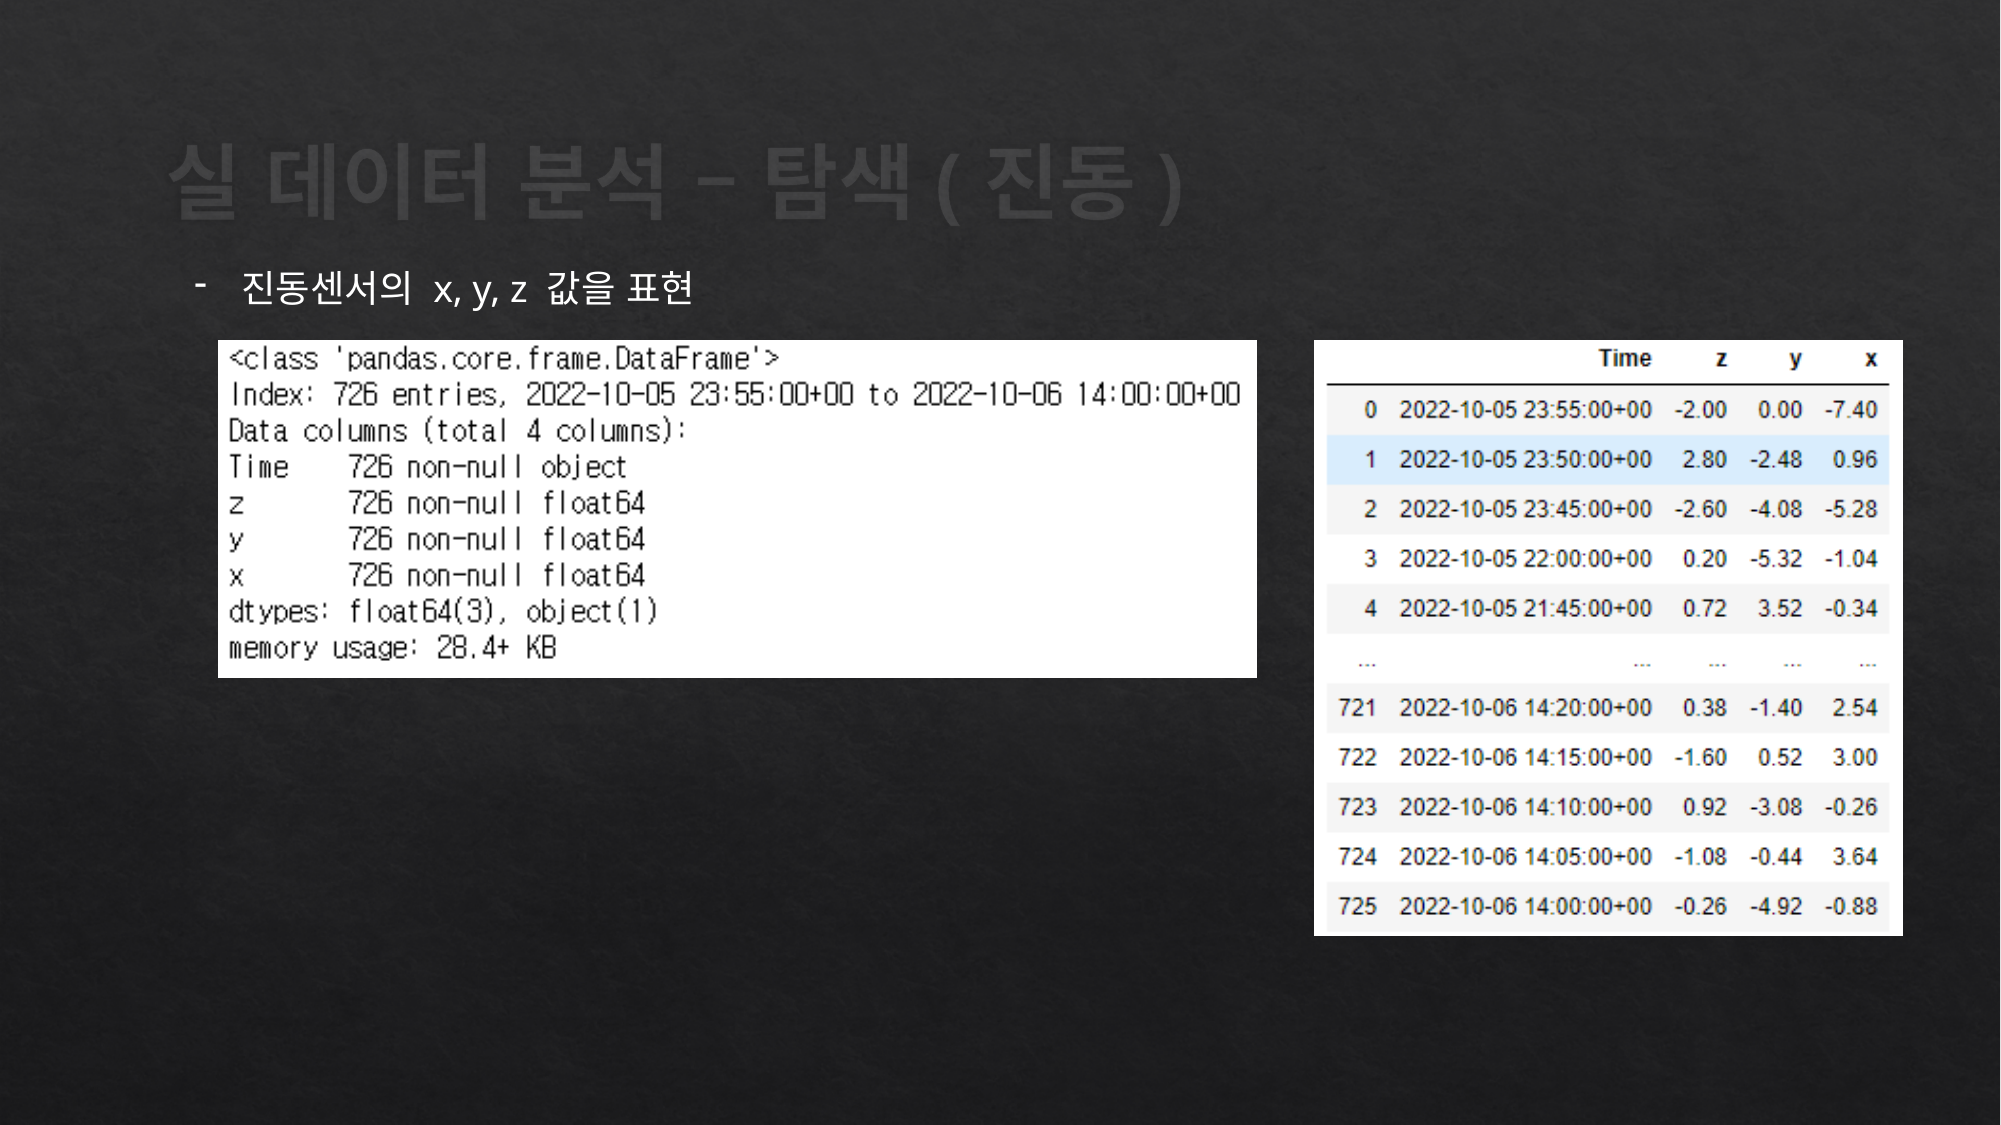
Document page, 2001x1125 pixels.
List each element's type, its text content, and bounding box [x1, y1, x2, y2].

title 실 데이터 분석 – 탐색(진동) [150, 99, 1349, 260]
picture [218, 340, 1257, 679]
text_box 진동센서의 x, y, z 값을 표현 [179, 257, 711, 318]
picture [1314, 340, 1903, 937]
